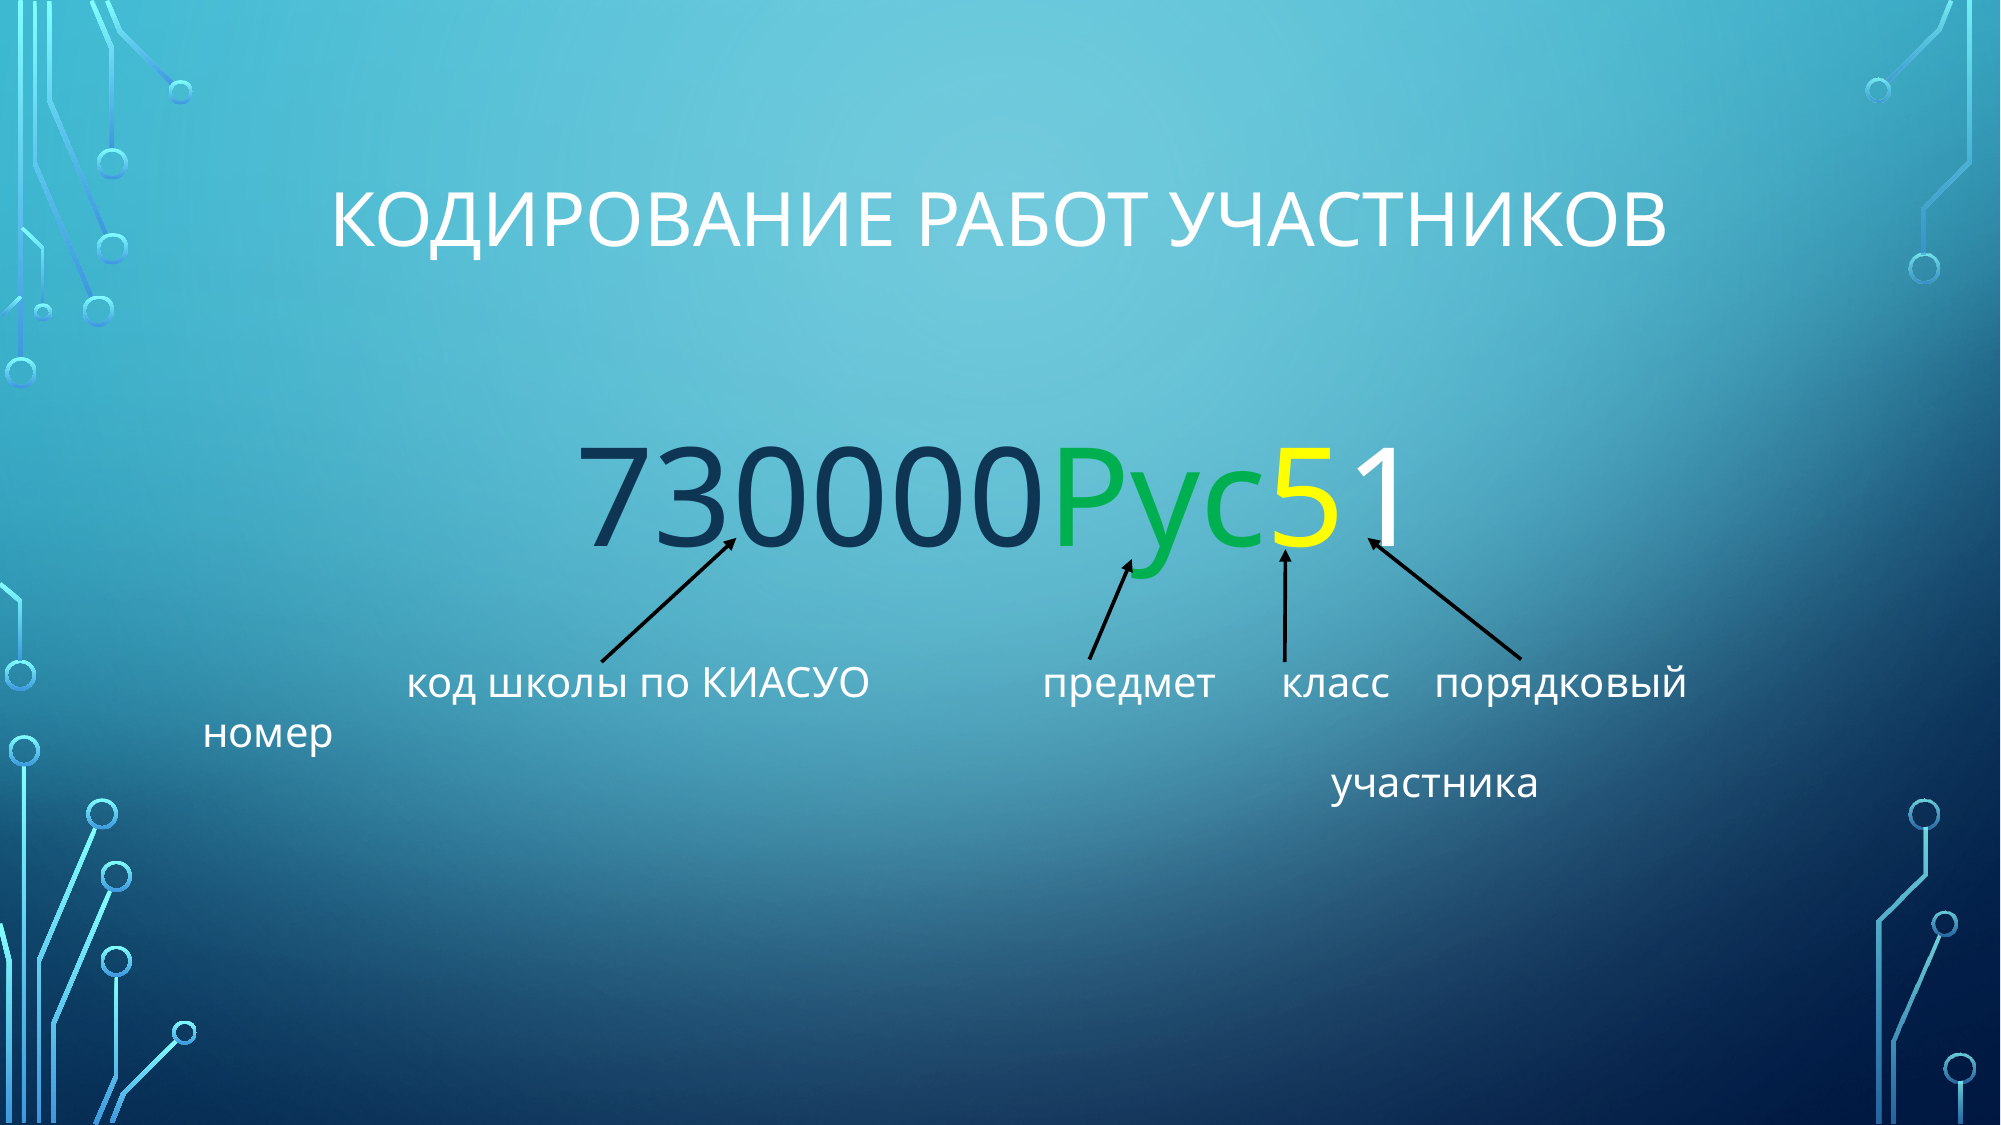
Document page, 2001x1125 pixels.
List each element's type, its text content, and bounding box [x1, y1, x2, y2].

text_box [601, 537, 737, 663]
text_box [1367, 537, 1522, 660]
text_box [1089, 558, 1133, 660]
list 730000Рус51 код школы по КИАСУО предмет класс порядковый номер участника [187, 369, 1813, 950]
title Кодирование работ участников [187, 101, 1813, 344]
